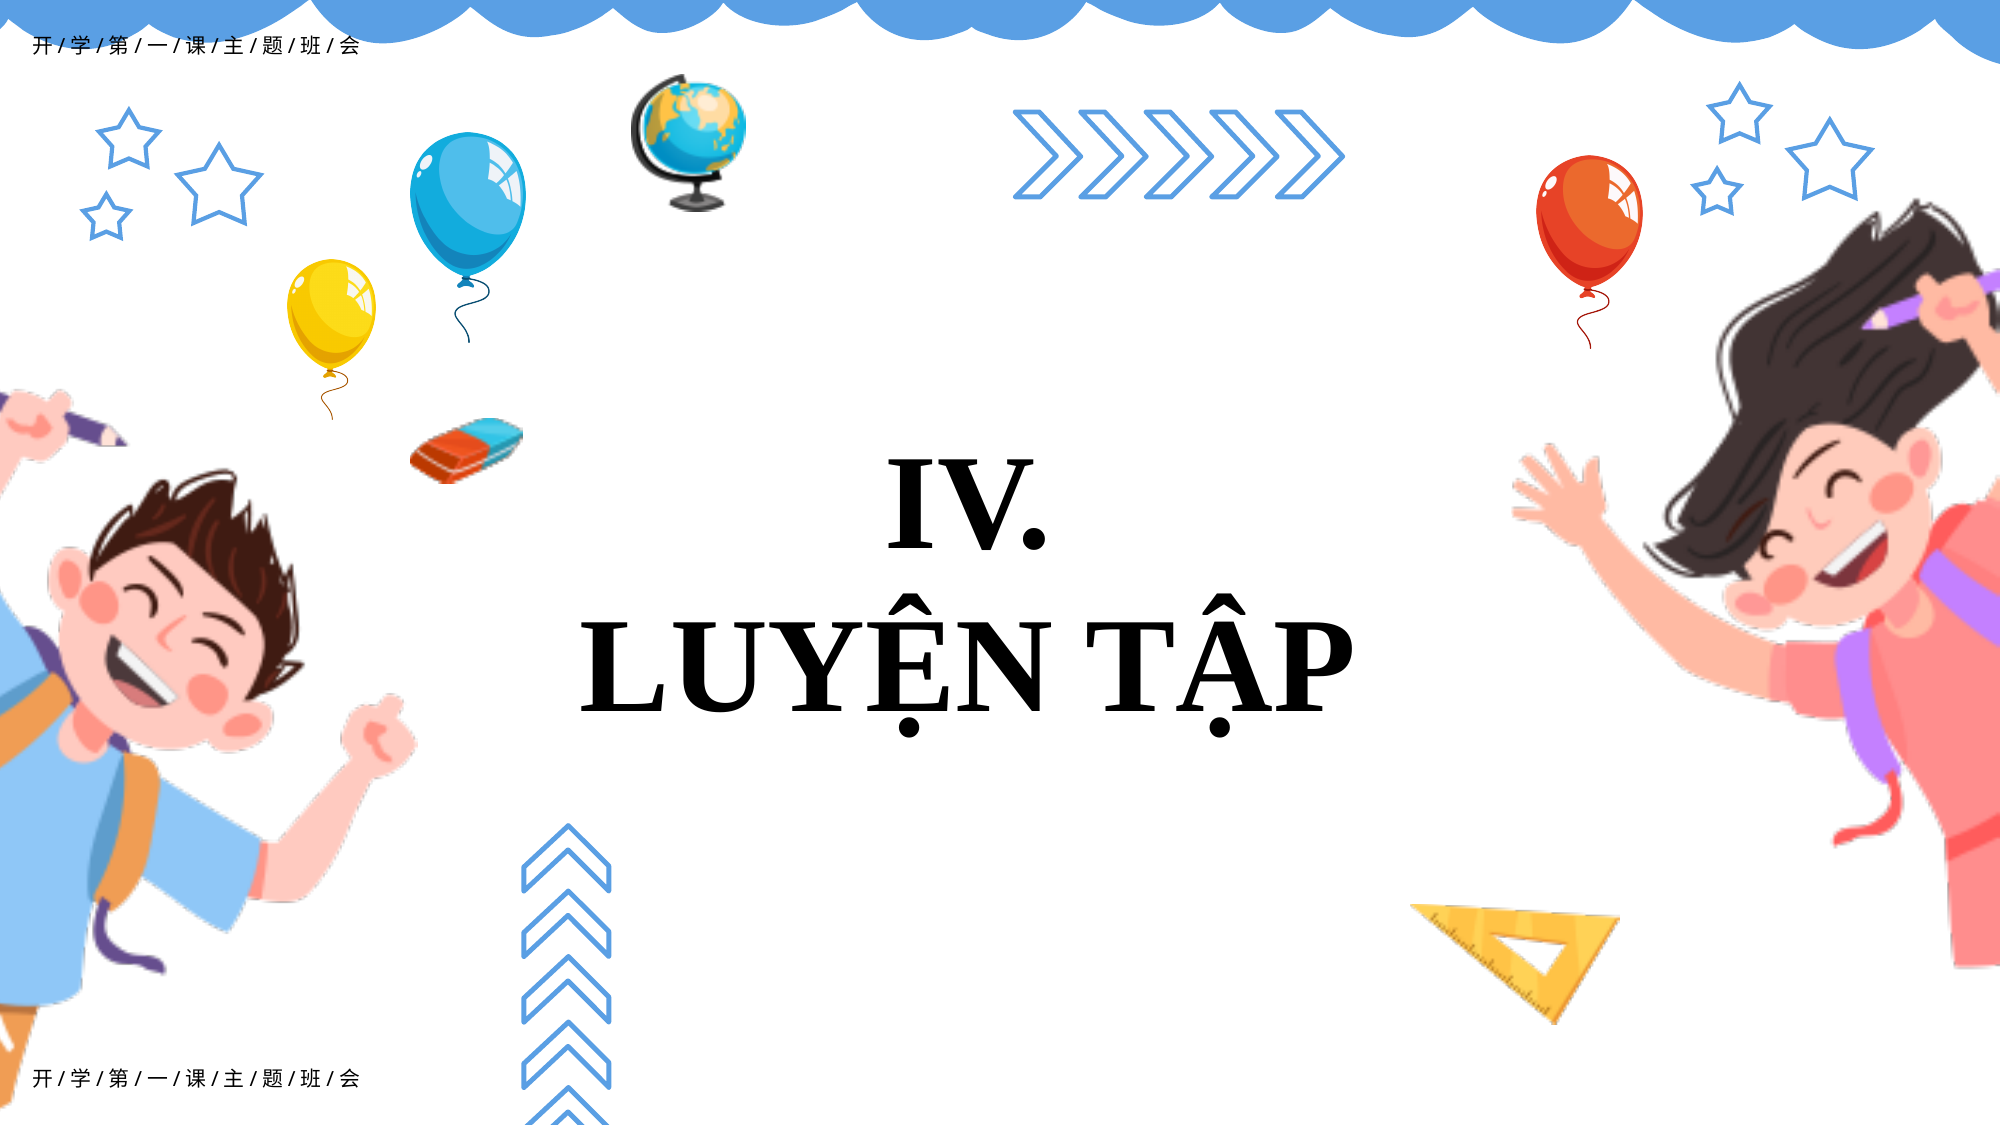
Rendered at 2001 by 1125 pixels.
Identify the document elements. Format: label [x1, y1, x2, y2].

text_box [1135, 0, 1223, 319]
text_box [17, 25, 1973, 1099]
picture [0, 385, 418, 1125]
text_box [522, 824, 610, 1125]
text_box [0, 0, 1135, 105]
text_box [1693, 84, 1872, 213]
text_box [1223, 0, 2000, 105]
text_box [83, 110, 261, 238]
picture [1511, 197, 2000, 1125]
picture [631, 74, 746, 212]
